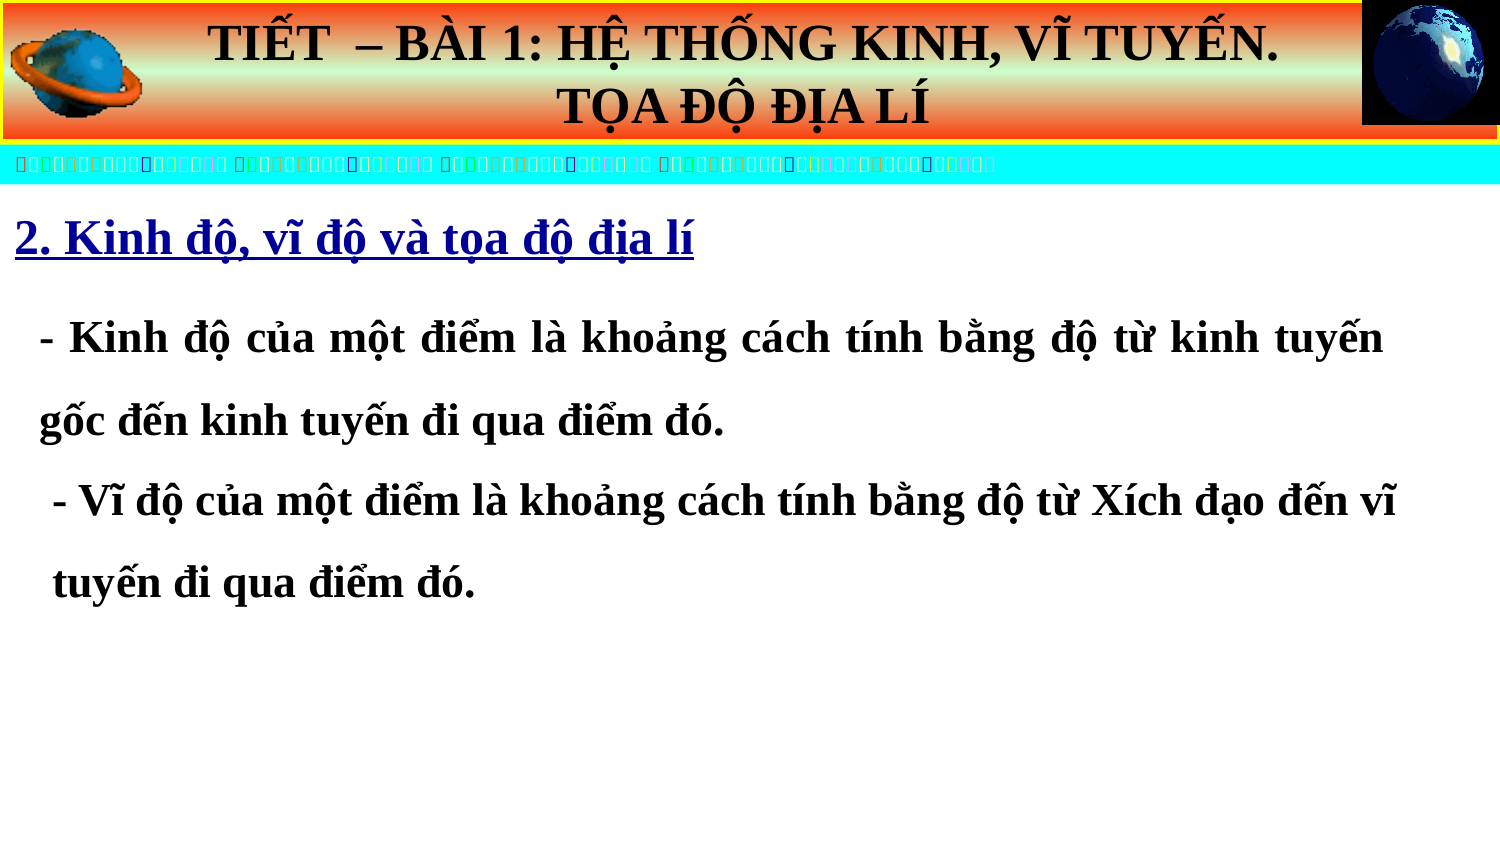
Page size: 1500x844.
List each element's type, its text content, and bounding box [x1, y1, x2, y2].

text_box 2. Kinh độ, vĩ độ và tọa độ địa lí [0, 196, 800, 272]
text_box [0, 0, 1500, 186]
text_box - Kinh độ của một điểm là khoảng cách tính bằng độ từ kinh tuyến gốc đến kinh tuyến đi qua điểm đó. [24, 271, 1400, 452]
text_box - Vĩ độ của một điểm là khoảng cách tính bằng độ từ Xích đạo đến vĩ tuyến đi qua điểm đó. [37, 434, 1413, 614]
